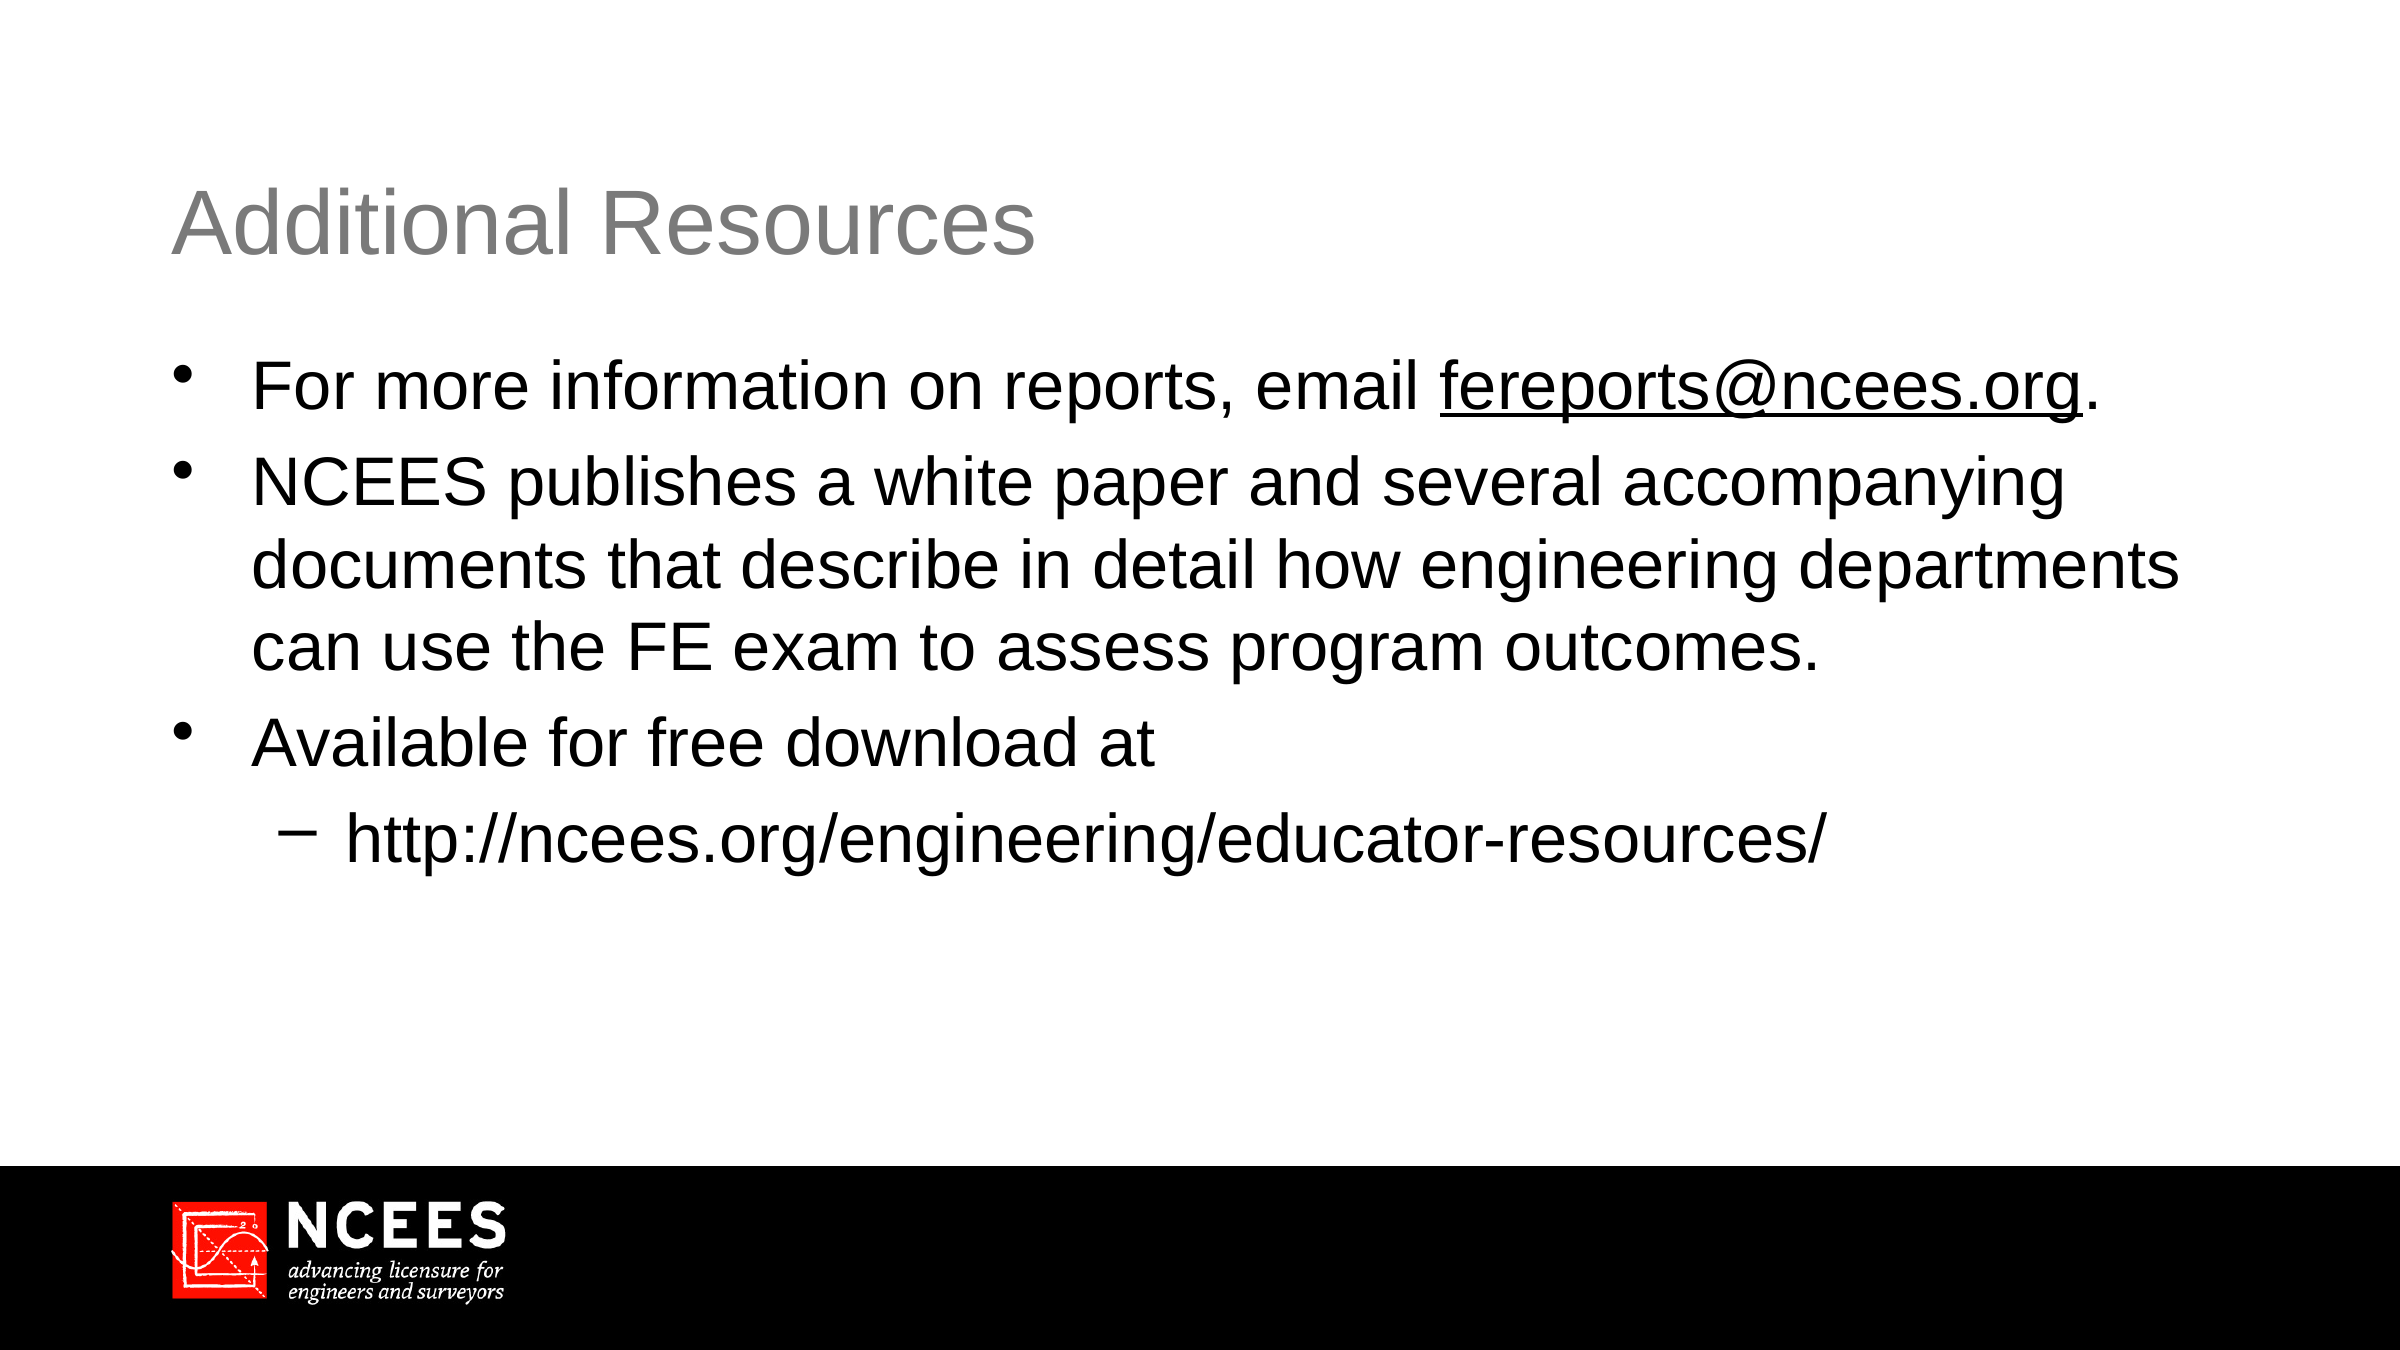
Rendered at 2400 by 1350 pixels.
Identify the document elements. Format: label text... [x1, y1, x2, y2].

list For more information on reports, email fereports@ncees.org. NCEES publishes a white paper and several accompanying documents that describe in detail how engineering departments can use the FE exam to assess program outcomes. Available for free download at http://ncees.org/engineering/educator-resources/ [149, 329, 2276, 1126]
title Additional Resources [149, 104, 2221, 329]
picture [0, 1166, 2400, 1350]
